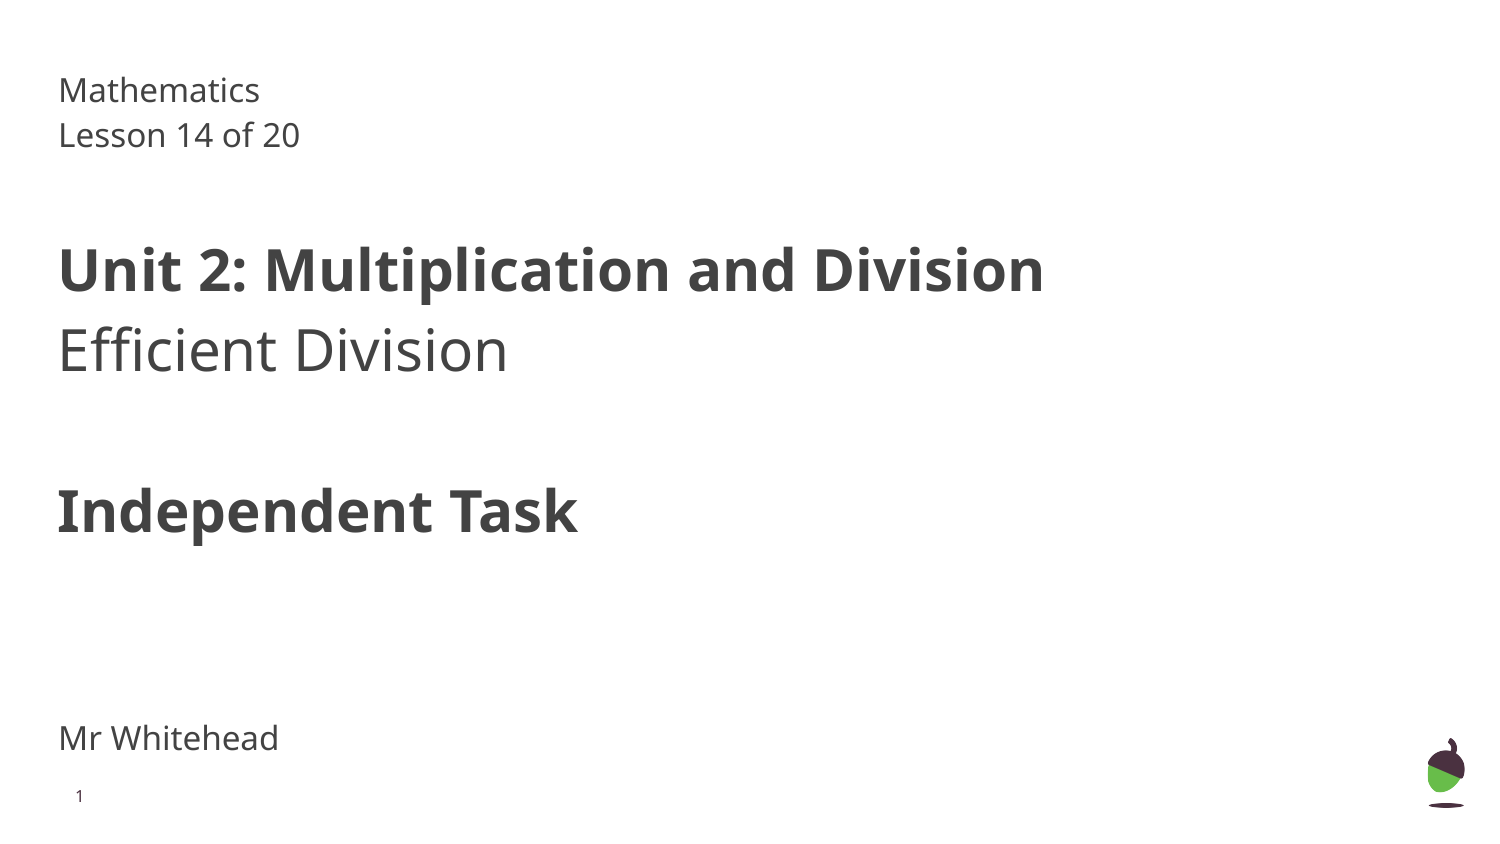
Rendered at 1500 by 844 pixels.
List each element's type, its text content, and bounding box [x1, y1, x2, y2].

slide_number ‹#› [75, 786, 194, 816]
title Unit 2: Multiplication and Division Efficient Division Independent Task [57, 222, 1443, 357]
subtitle Mr Whitehead [58, 711, 392, 771]
picture [1427, 738, 1465, 808]
subtitle Mathematics Lesson 14 of 20 [58, 62, 373, 122]
